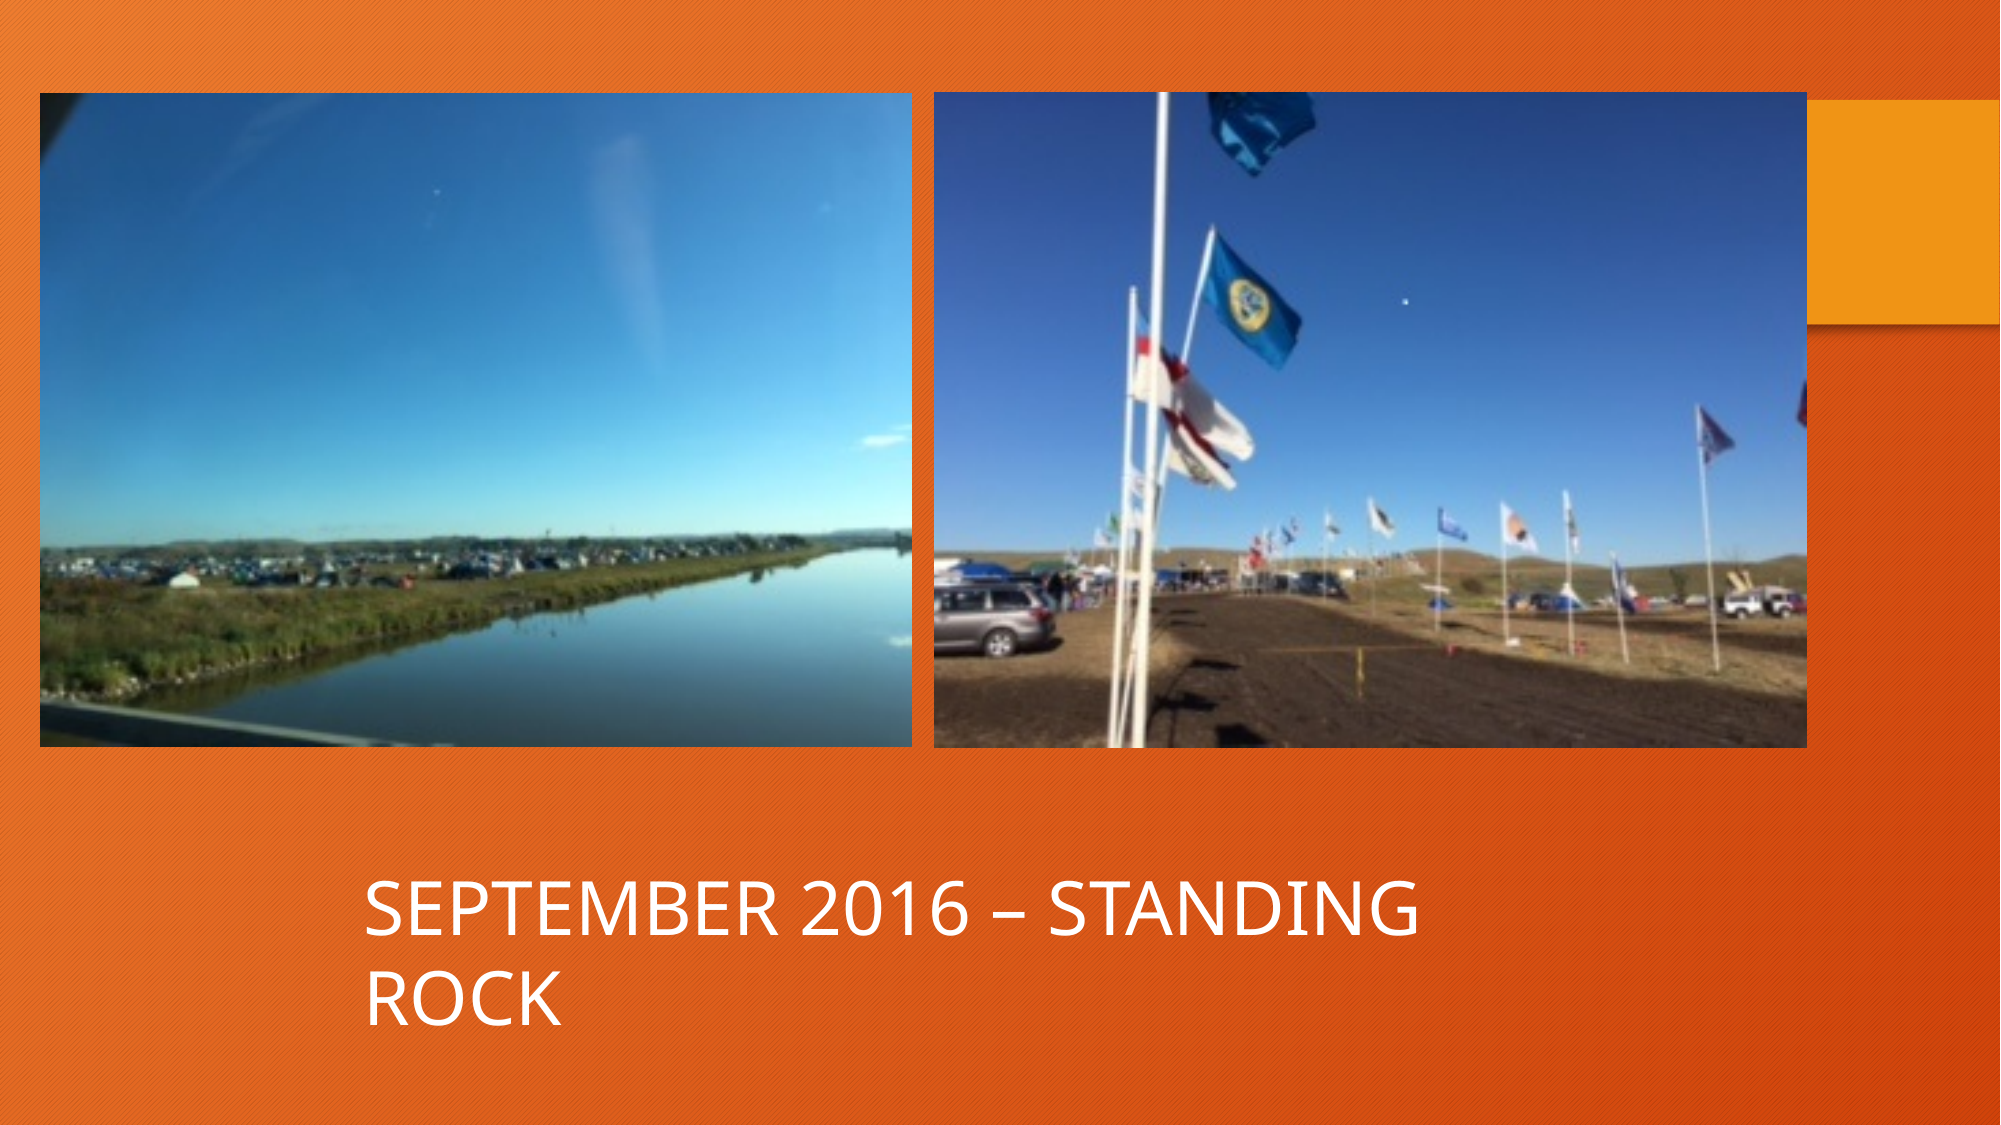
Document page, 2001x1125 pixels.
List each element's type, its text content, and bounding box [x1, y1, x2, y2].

picture [39, 92, 913, 748]
text_box SEPTEMBER 2016 – STANDING ROCK [348, 853, 1551, 1049]
picture [933, 92, 2000, 748]
